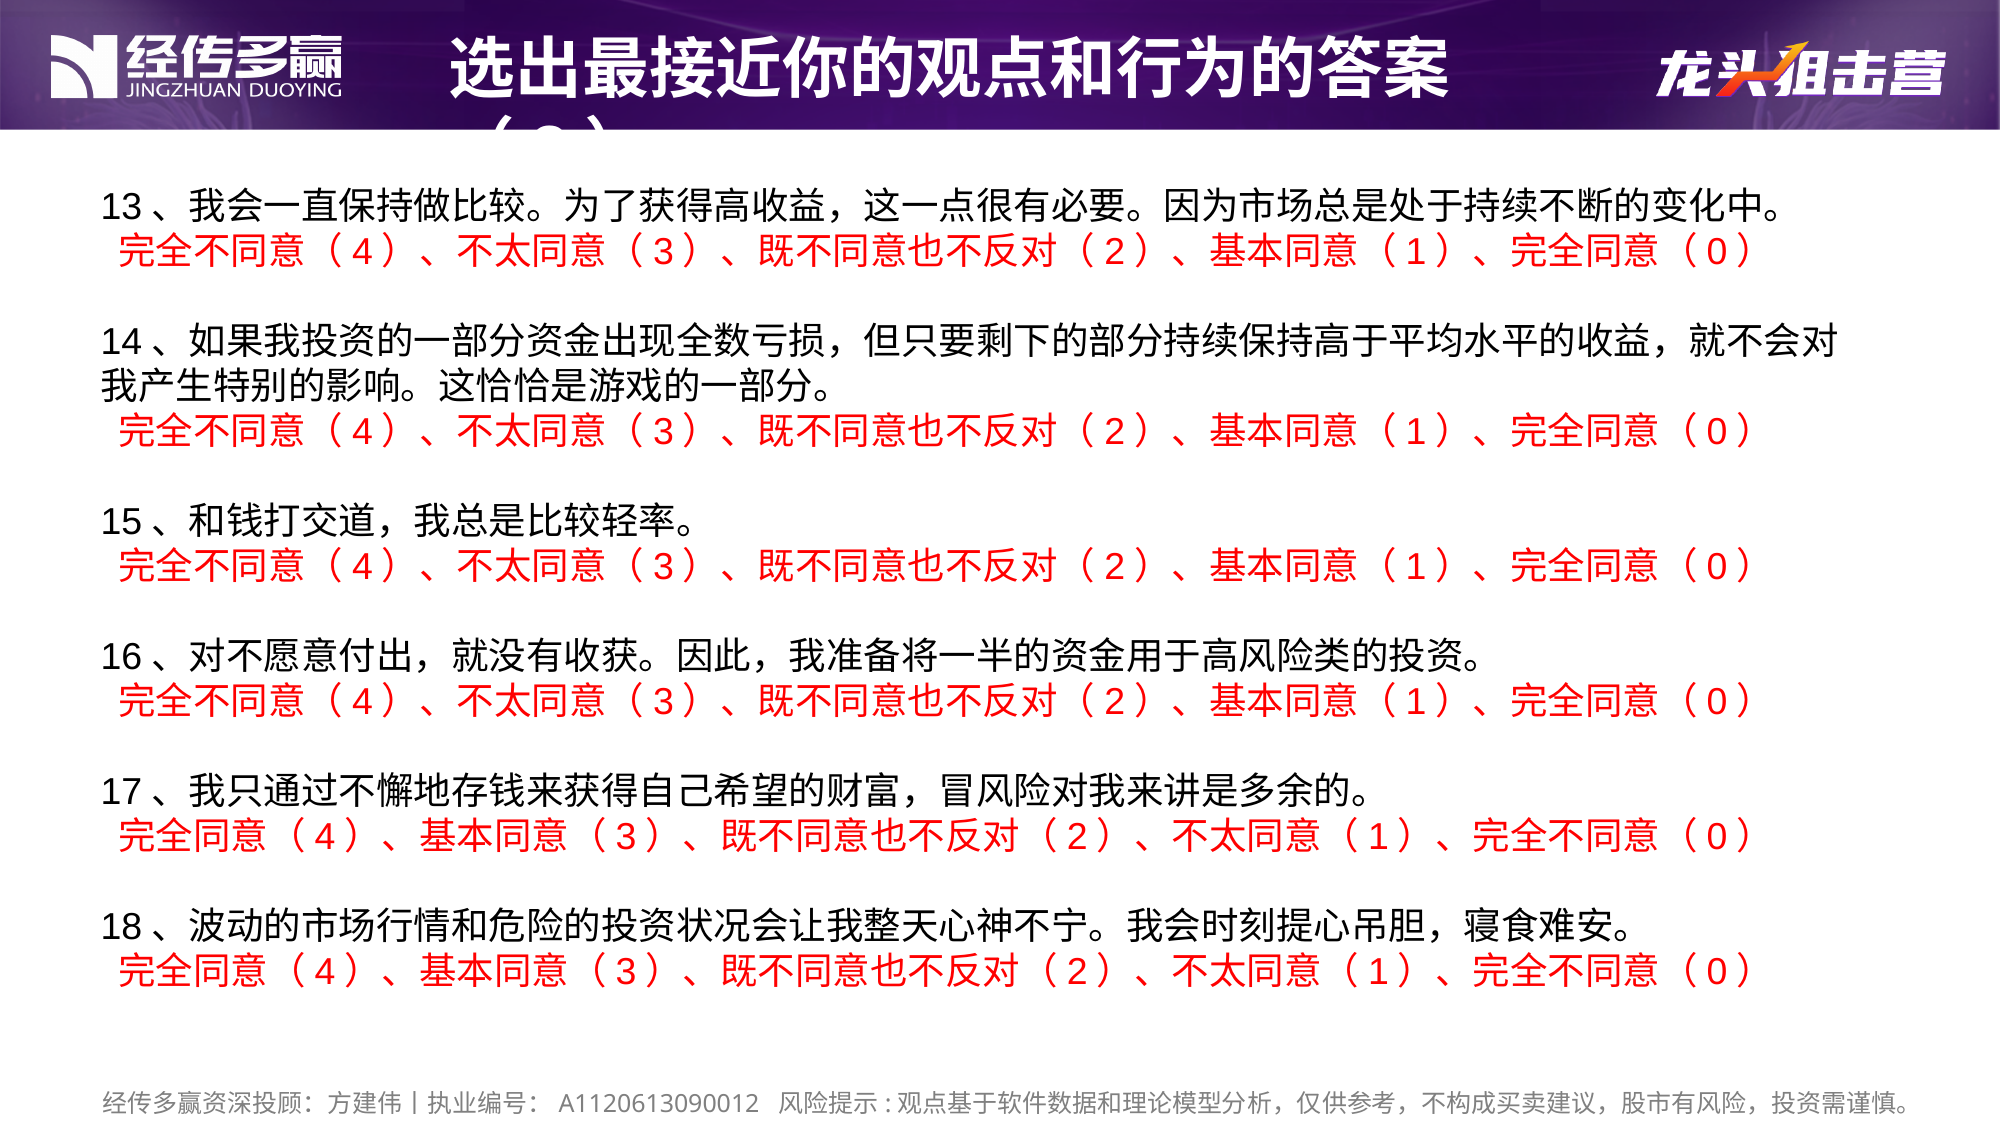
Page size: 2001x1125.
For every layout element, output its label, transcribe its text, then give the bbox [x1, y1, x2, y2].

picture [0, 0, 2000, 129]
text_box 13、我会一直保持做比较。为了获得高收益，这一点很有必要。因为市场总是处于持续不断的变化中。 完全不同意（4）、不太同意（3）、既不同意也不反对（2）、基本同意（1）、完全同意（0） 14、如果我投资的一部分资金出现全数亏损，但只要剩下的部分持续保持高于平均水平的收益，就不会对我产生特别的影响。这恰恰是游戏的一部分。 完全不同意（4）、不太同意（3）、既不同意也不反对（2）、基本同意（1）、完全同意（0） 15、和钱打交道，我总是比较轻率。 完全不同意（4）、不太同意（3）、既不同意也不反对（2）、基本同意（1）、完全同意（0） 16、对不愿意付出，就没有收获。因此，我准备将一半的资金用于高风险类的投资。 完全不同意（4）、不太同意（3）、既不同意也不反对（2）、基本同意（1）、完全同意（0） 17、我只通过不懈地存钱来获得自己希望的财富，冒风险对我来讲是多余的。 完全同意（4）、基本同意（3）、既不同意也不反对（2）、不太同意（1）、完全不同意（0） 18、波动的市场行情和危险的投资状况会让我整天心神不宁。我会时刻提心吊胆，寝食难安。 完全同意（4）、基本同意（3）、既不同意也不反对（2）、不太同意（1）、完全不同意（0） [85, 174, 1887, 1000]
text_box 选出最接近你的观点和行为的答案（3） [434, 18, 1611, 194]
